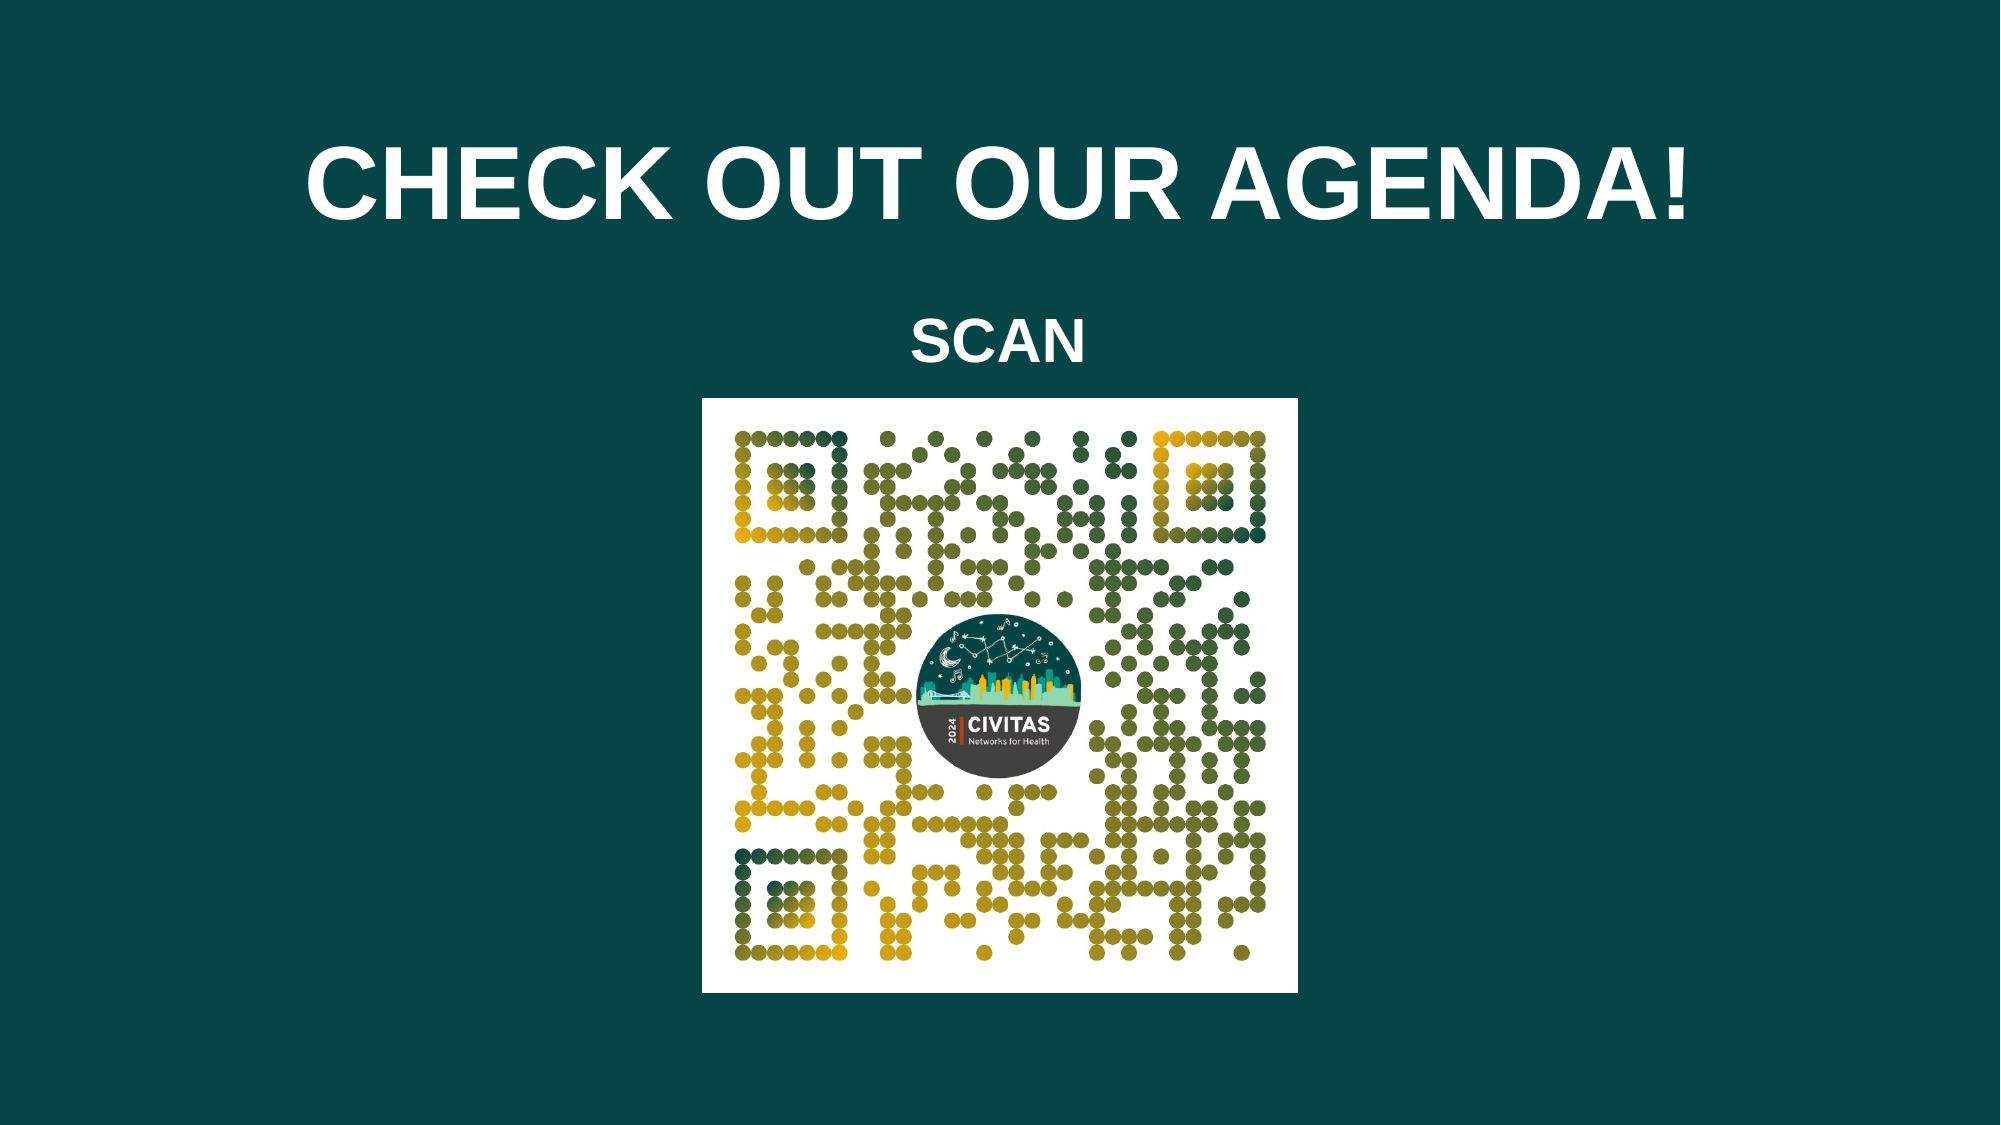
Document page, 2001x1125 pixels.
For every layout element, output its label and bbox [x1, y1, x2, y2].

picture [702, 398, 1298, 993]
